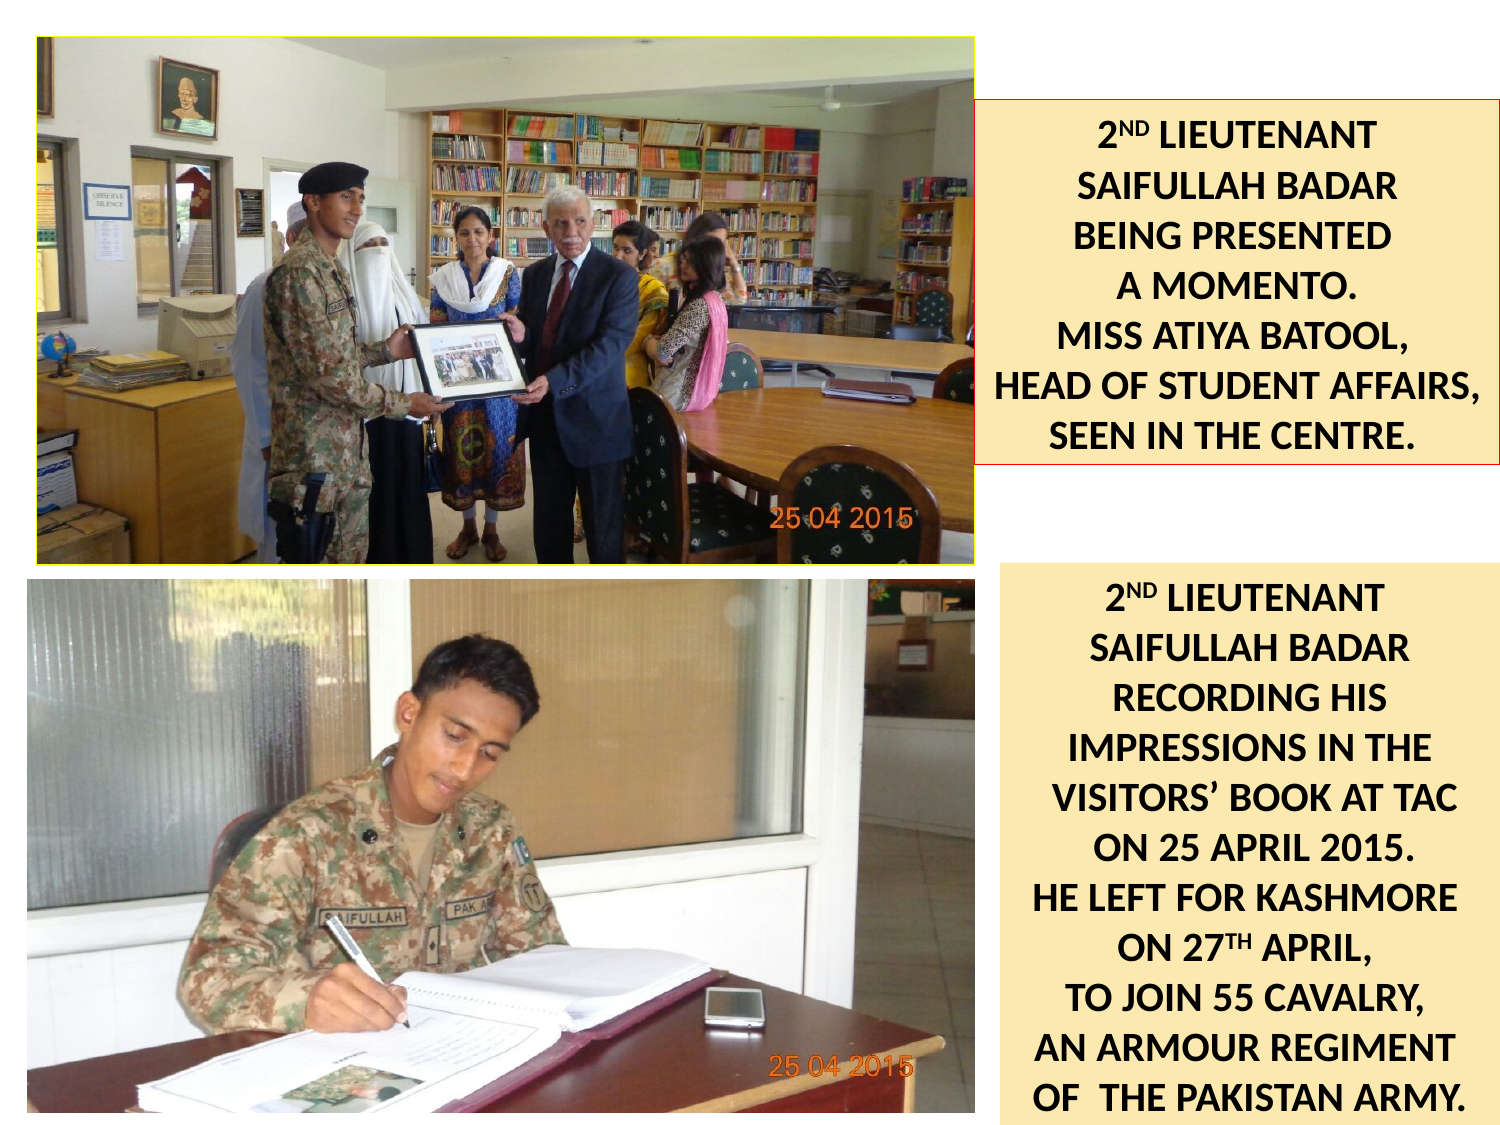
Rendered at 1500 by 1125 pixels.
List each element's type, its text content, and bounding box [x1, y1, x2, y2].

text_box 2ND LIEUTENANT SAIFULLAH BADAR BEING PRESENTED A MOMENTO. MISS ATIYA BATOOL, HEAD OF STUDENT AFFAIRS, SEEN IN THE CENTRE. [977, 99, 1500, 465]
picture [27, 579, 976, 1113]
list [37, 37, 974, 565]
text_box 2ND LIEUTENANT SAIFULLAH BADAR RECORDING HIS IMPRESSIONS IN THE VISITORS’ BOOK AT TAC ON 25 APRIL 2015. HE LEFT FOR KASHMORE ON 27TH APRIL, TO JOIN 55 CAVALRY, AN ARMOUR REGIMENT OF THE PAKISTAN ARMY. [999, 562, 1500, 1125]
